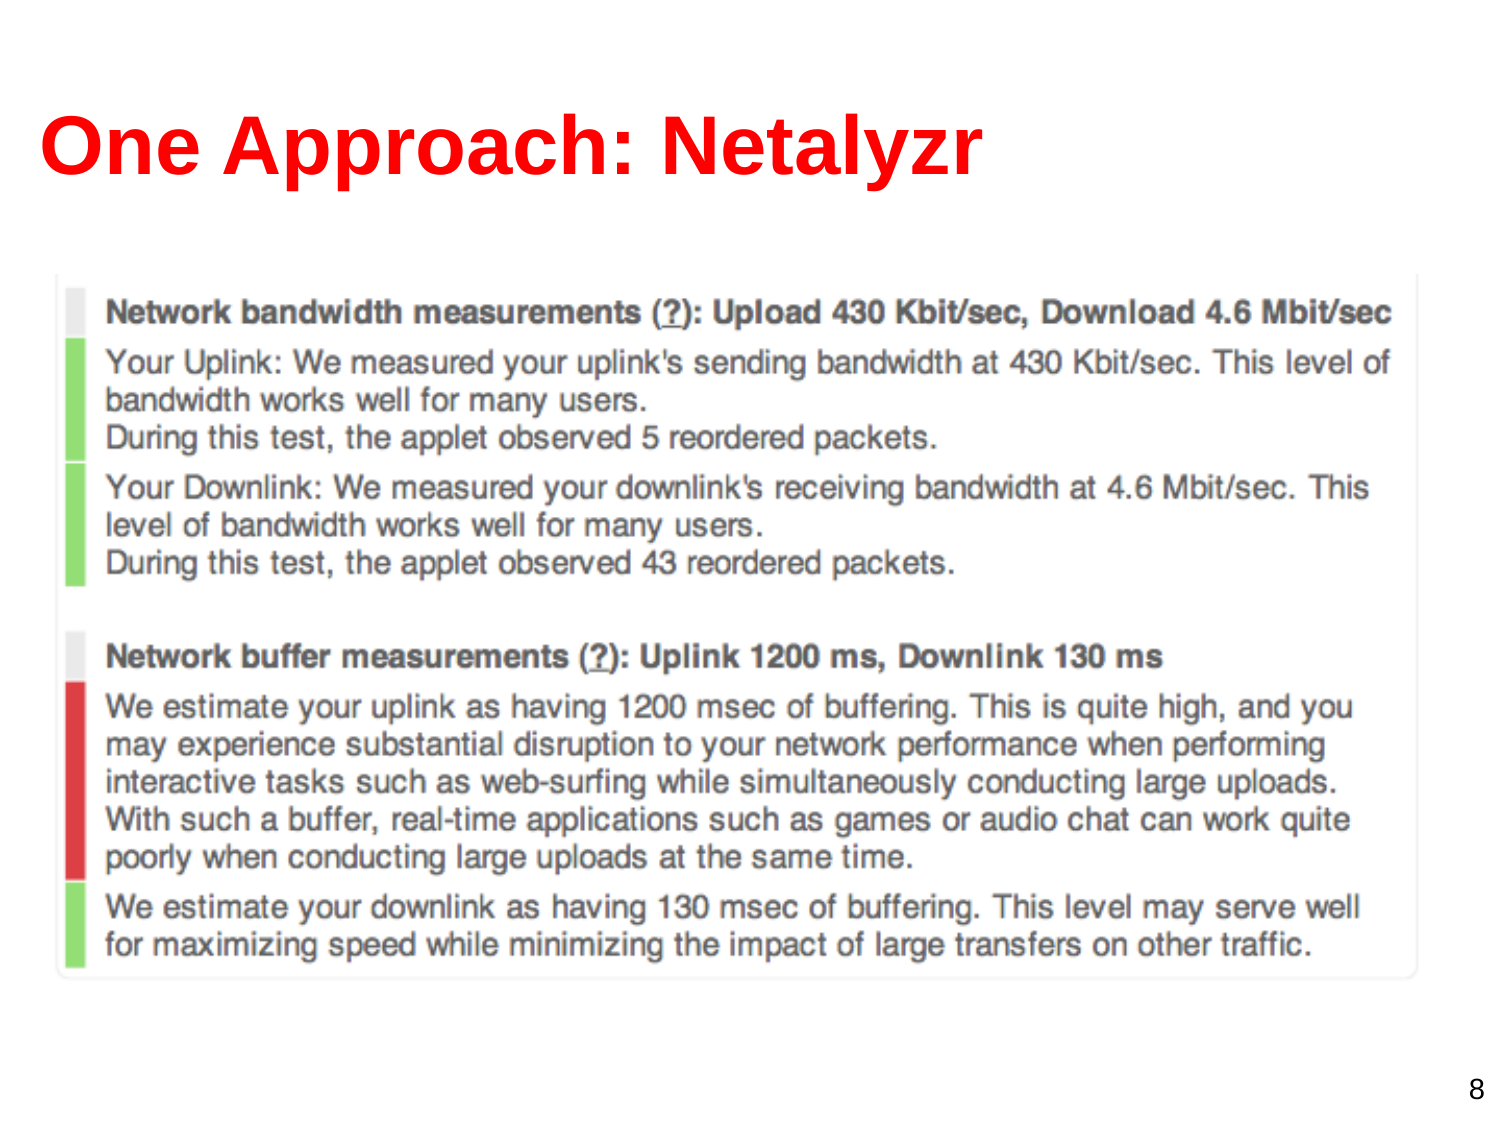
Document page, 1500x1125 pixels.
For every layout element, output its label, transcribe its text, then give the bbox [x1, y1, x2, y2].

slide_number 8 [1149, 1062, 1500, 1100]
picture [37, 274, 1426, 999]
title One Approach: Netalyzr [24, 47, 1463, 236]
